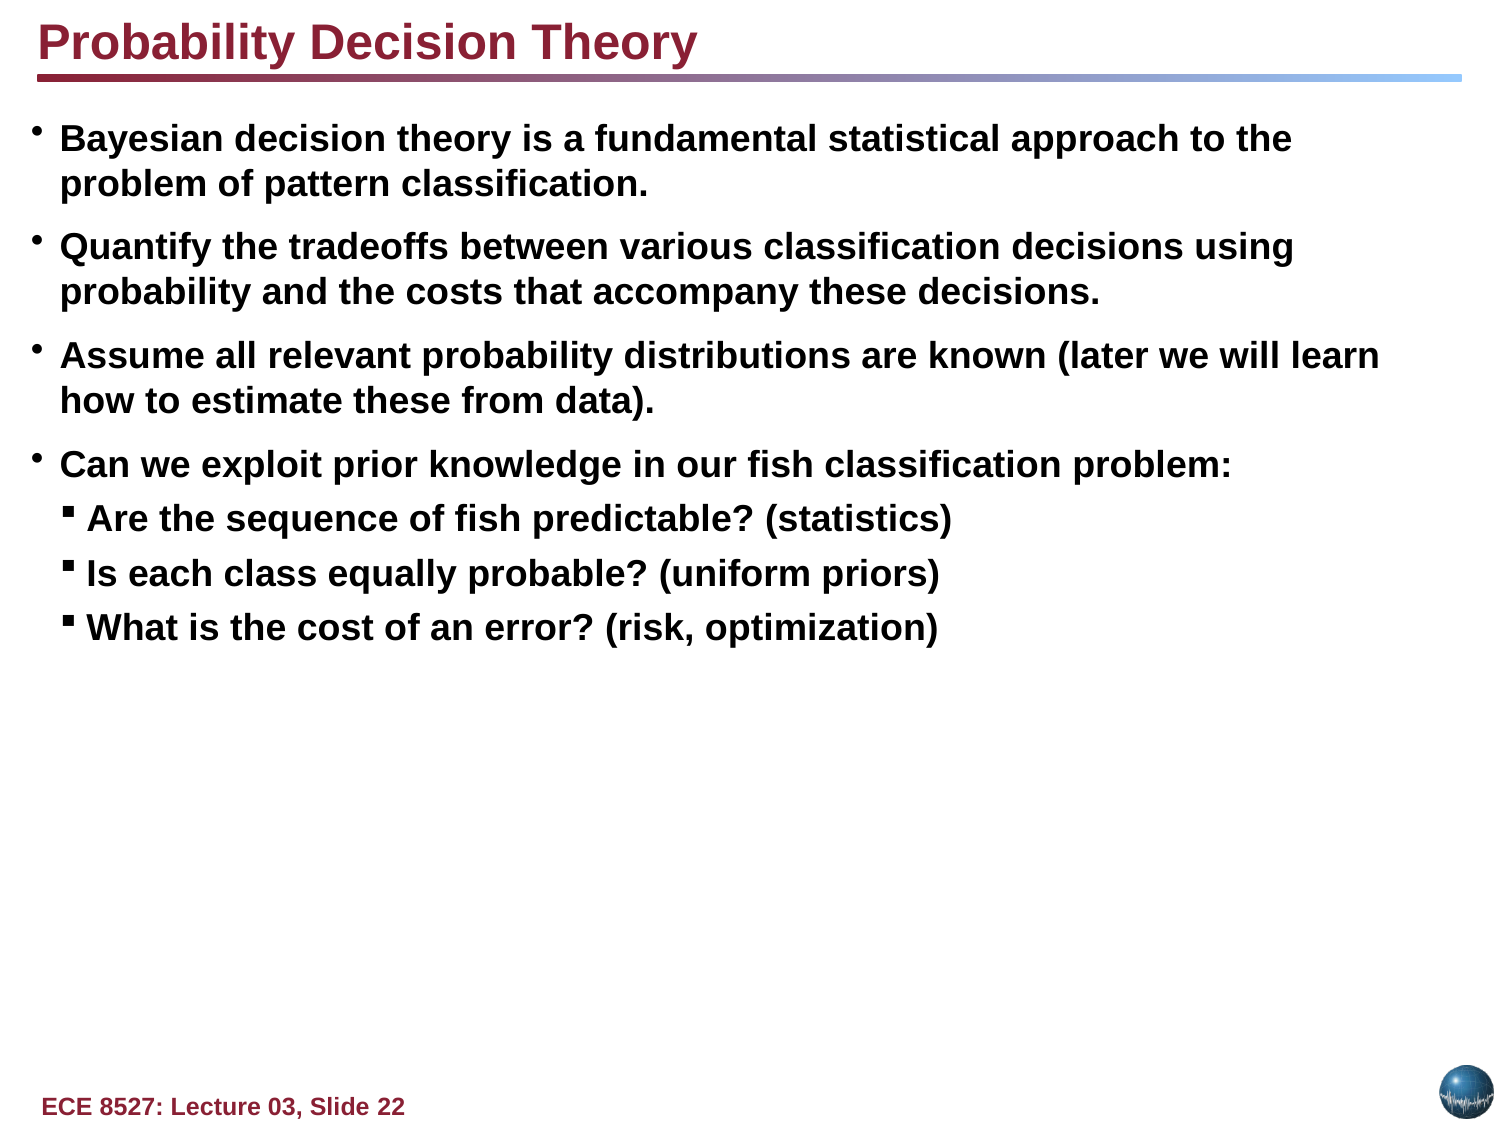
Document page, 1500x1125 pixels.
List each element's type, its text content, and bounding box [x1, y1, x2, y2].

text_box Probability Decision Theory [37, 9, 1163, 70]
picture [1439, 1065, 1494, 1119]
text_box Bayesian decision theory is a fundamental statistical approach to the problem of pattern classification. Quantify the tradeoffs between various classification decisions using probability and the costs that accompany these decisions. Assume all relevant probability distributions are known (later we will learn how to estimate these from data). Can we exploit prior knowledge in our fish classification problem: Are the sequence of fish predictable? (statistics) Is each class equally probable? (uniform priors) What is the cost of an error? (risk, optimization) [30, 113, 1449, 687]
